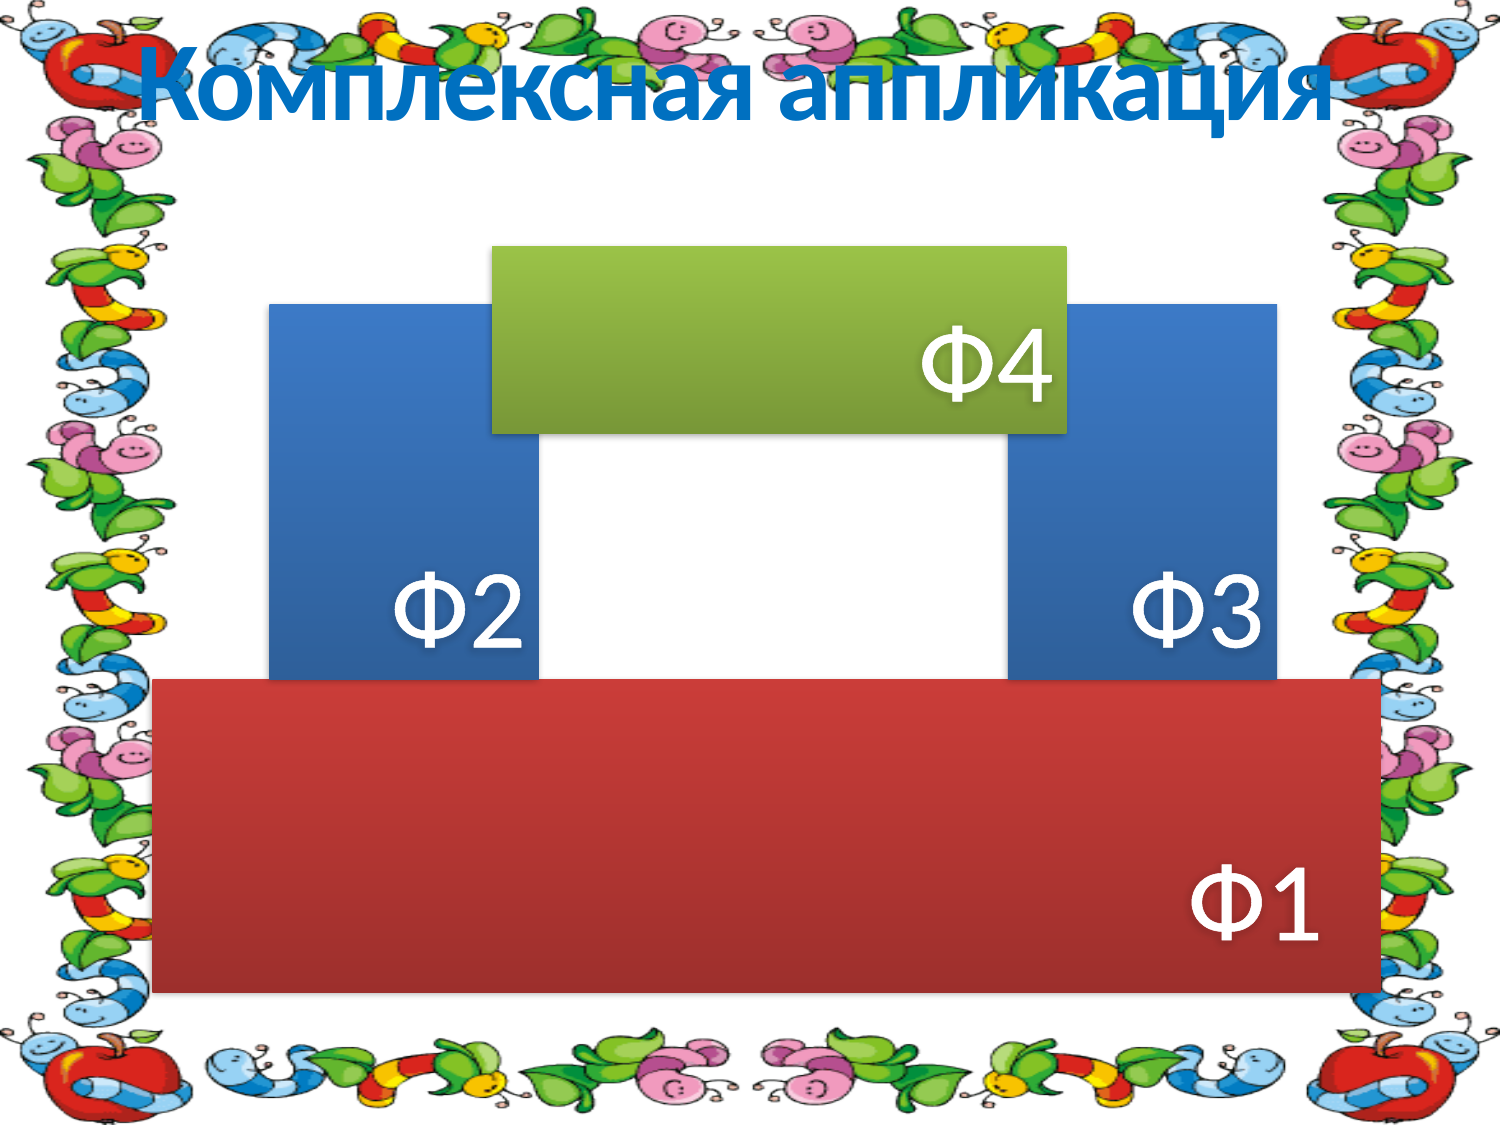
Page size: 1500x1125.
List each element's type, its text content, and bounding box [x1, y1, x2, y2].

text_box Ф4 [902, 281, 1069, 432]
text_box Комплексная аппликация [121, 0, 1353, 150]
text_box Ф3 [1113, 527, 1280, 678]
picture [0, 0, 1500, 1125]
text_box [152, 679, 1381, 993]
text_box Ф1 [1172, 820, 1339, 971]
text_box [492, 246, 1067, 434]
text_box [269, 304, 539, 680]
text_box Ф2 [375, 527, 542, 678]
text_box [1007, 304, 1278, 680]
